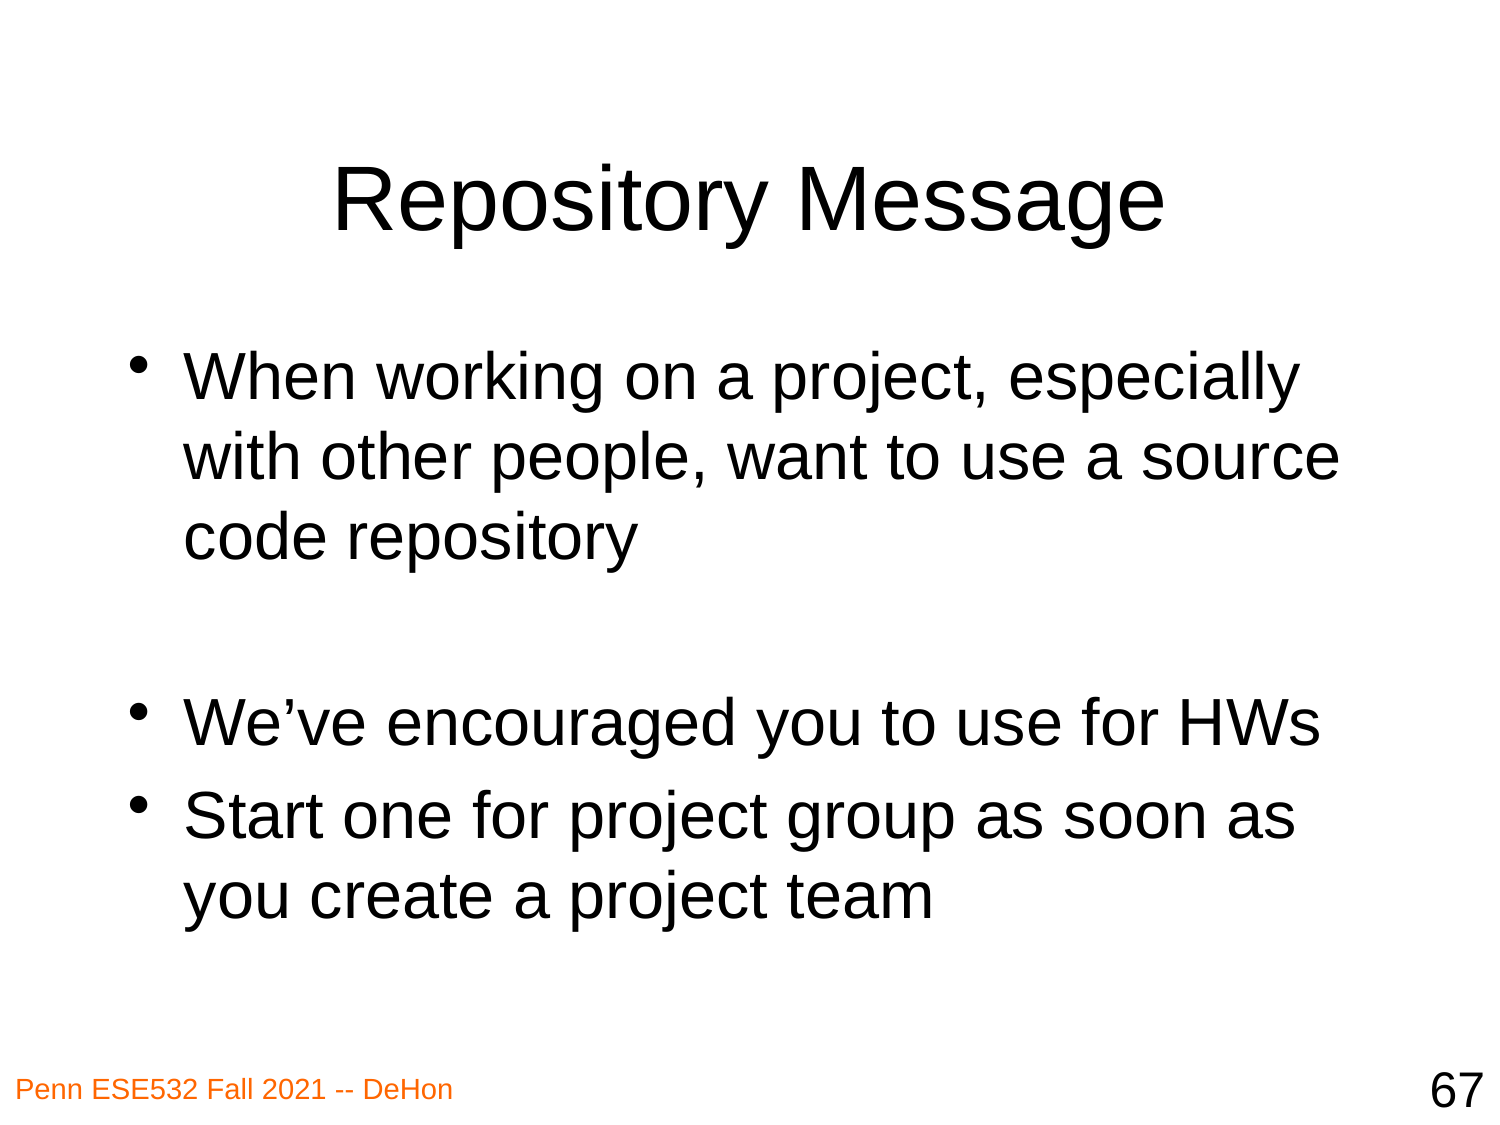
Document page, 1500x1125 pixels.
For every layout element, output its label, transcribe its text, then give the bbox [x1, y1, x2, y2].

slide_number 67 [1187, 1049, 1500, 1125]
list When working on a project, especially with other people, want to use a source code repository We’ve encouraged you to use for HWs Start one for project group as soon as you create a project team [112, 324, 1388, 1001]
title Repository Message [112, 99, 1388, 288]
slide_number Penn ESE532 Fall 2021 -- DeHon [0, 1062, 576, 1125]
